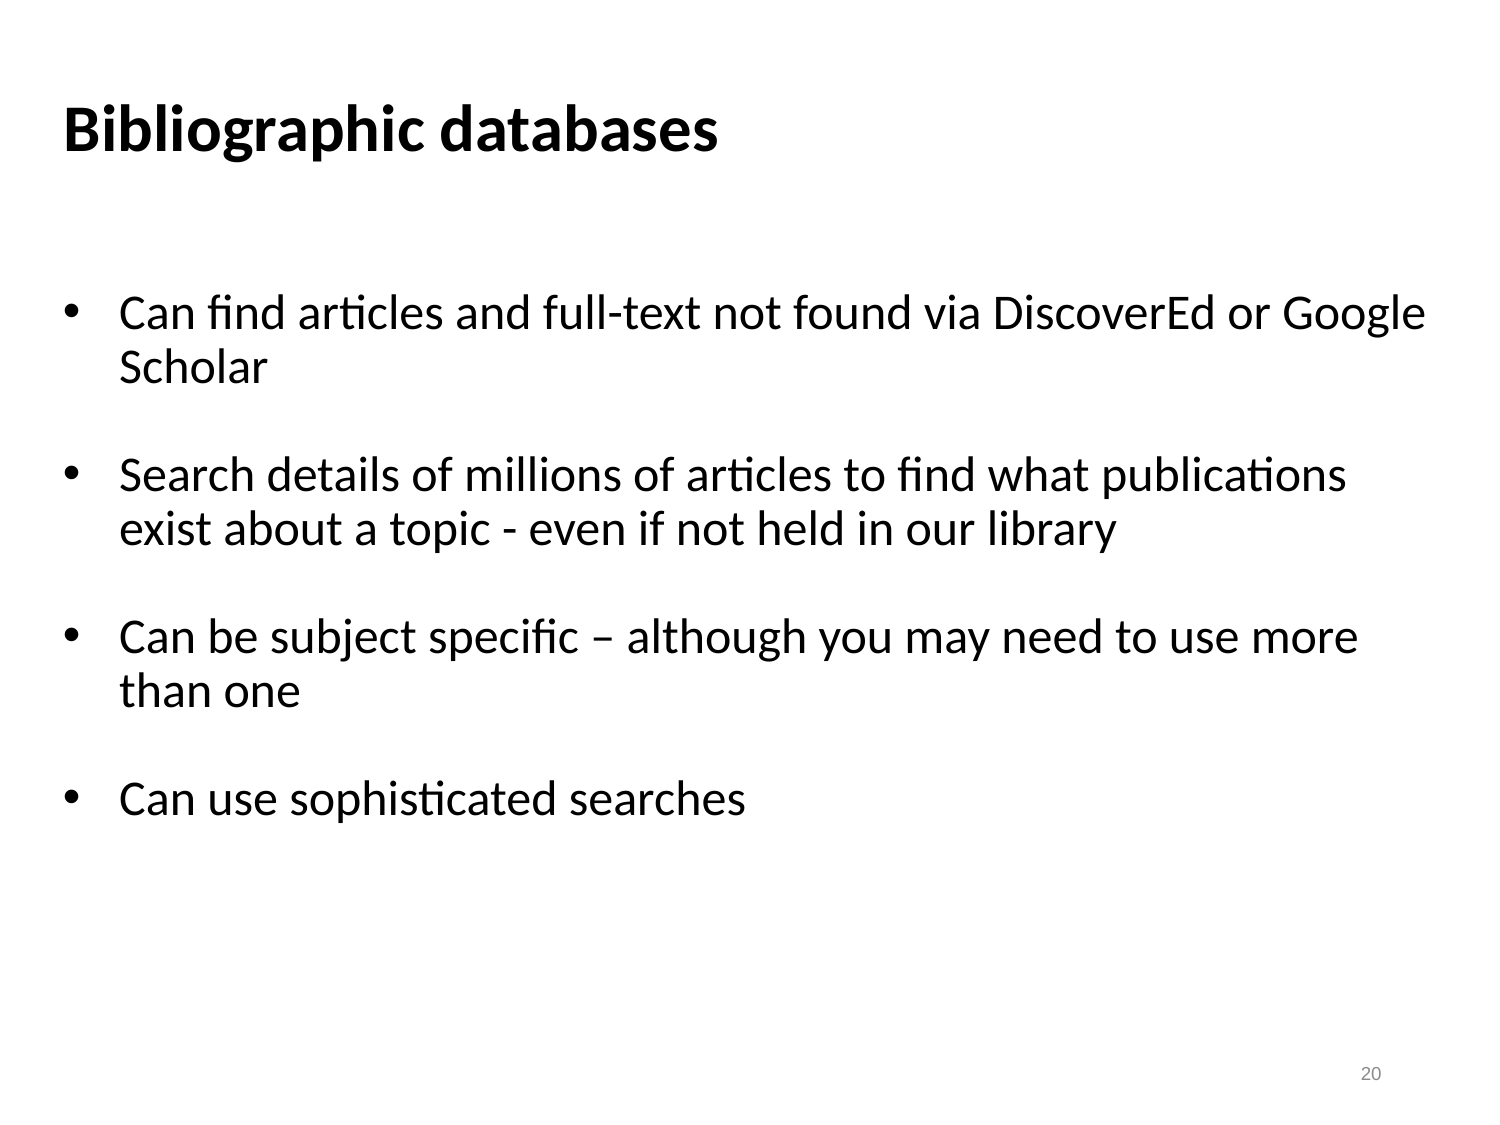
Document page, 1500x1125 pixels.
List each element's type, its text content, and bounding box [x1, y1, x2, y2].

text_box Can find articles and full-text not found via DiscoverEd or Google Scholar Search details of millions of articles to find what publications exist about a topic - even if not held in our library Can be subject specific – although you may need to use more than one Can use sophisticated searches [48, 219, 1451, 999]
title Bibliographic databases [48, 82, 1459, 178]
slide_number 20 [1059, 1042, 1397, 1103]
